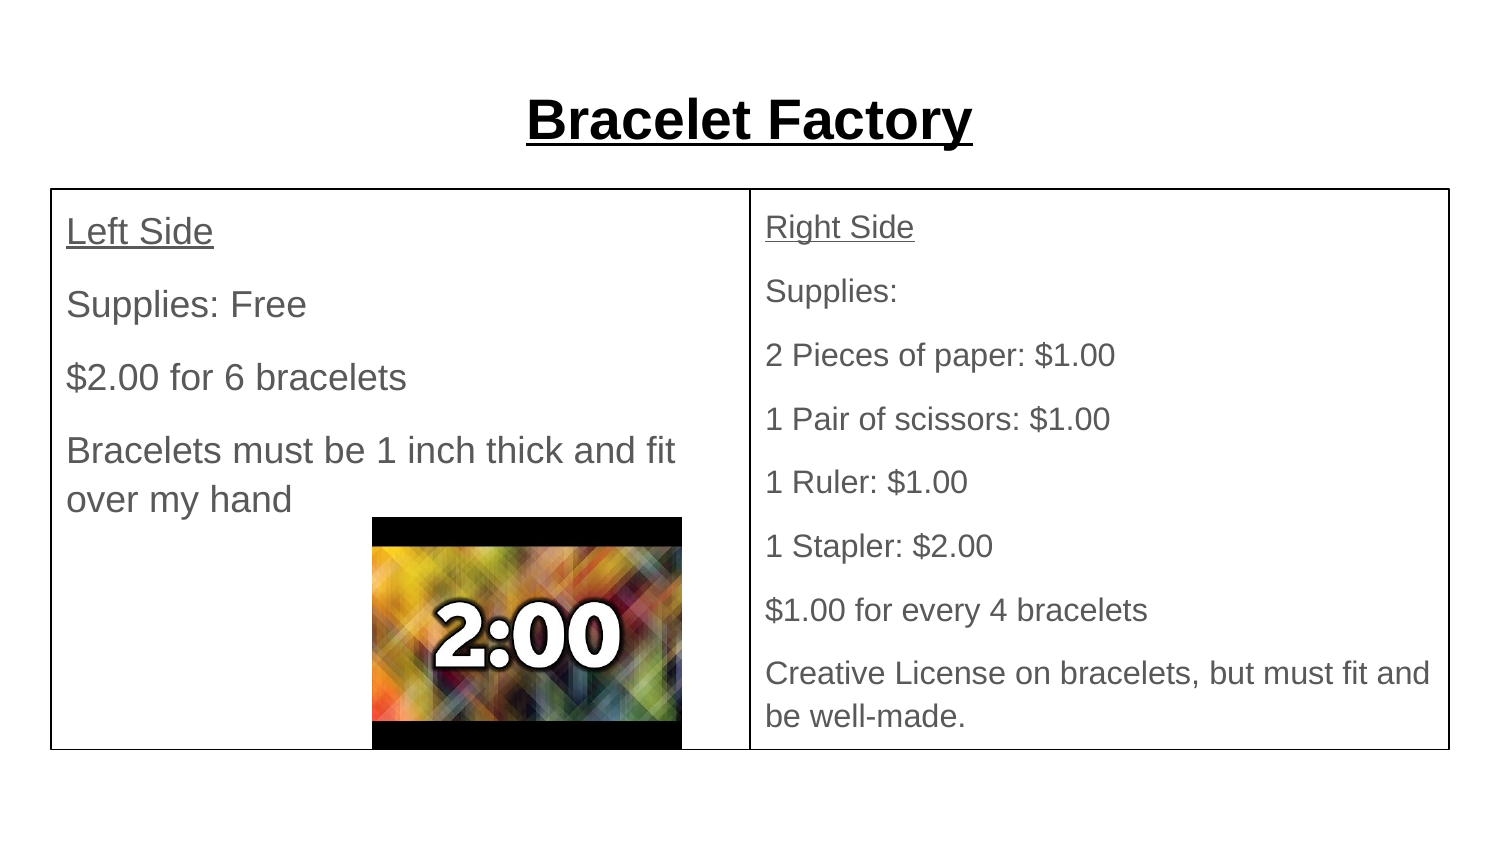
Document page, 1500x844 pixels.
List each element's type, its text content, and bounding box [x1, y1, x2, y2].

list Right Side Supplies: 2 Pieces of paper: $1.00 1 Pair of scissors: $1.00 1 Ruler: $1.00 1 Stapler: $2.00 $1.00 for every 4 bracelets Creative License on bracelets, but must fit and be well-made. [750, 189, 1449, 750]
picture [371, 516, 683, 750]
list Left Side Supplies: Free $2.00 for 6 bracelets Bracelets must be 1 inch thick and fit over my hand [51, 189, 750, 750]
title Bracelet Factory [51, 72, 1449, 167]
